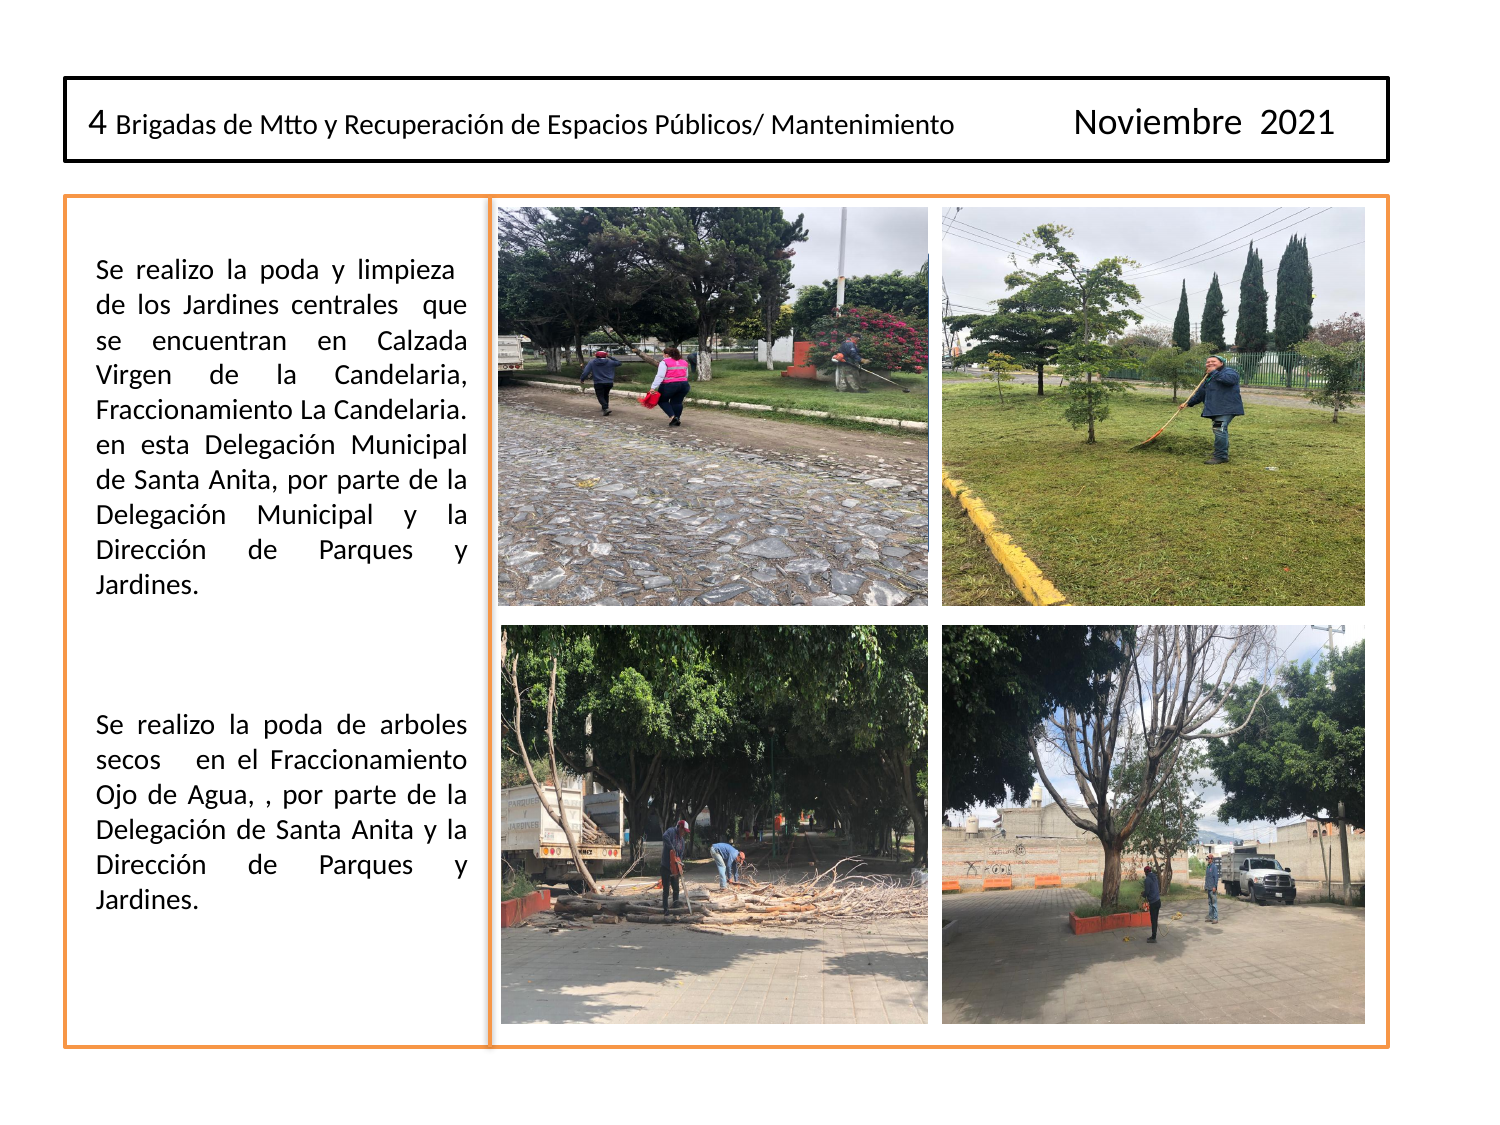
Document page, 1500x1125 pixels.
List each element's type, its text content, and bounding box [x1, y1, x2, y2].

picture [942, 207, 1365, 606]
text_box Noviembre 2021 [1045, 89, 1365, 150]
picture [498, 207, 928, 606]
text_box Se realizo la poda y limpieza de los Jardines centrales que se encuentran en Calzada Virgen de la Candelaria, Fraccionamiento La Candelaria. en esta Delegación Municipal de Santa Anita, por parte de la Delegación Municipal y la Dirección de Parques y Jardines. Se realizo la poda de arboles secos en el Fraccionamiento Ojo de Agua, , por parte de la Delegación de Santa Anita y la Dirección de Parques y Jardines. [81, 243, 483, 1125]
text_box 4 Brigadas de Mtto y Recuperación de Espacios Públicos/ Mantenimiento [63, 76, 1390, 163]
picture [942, 624, 1365, 1024]
picture [500, 624, 928, 1024]
text_box [63, 194, 1390, 1049]
